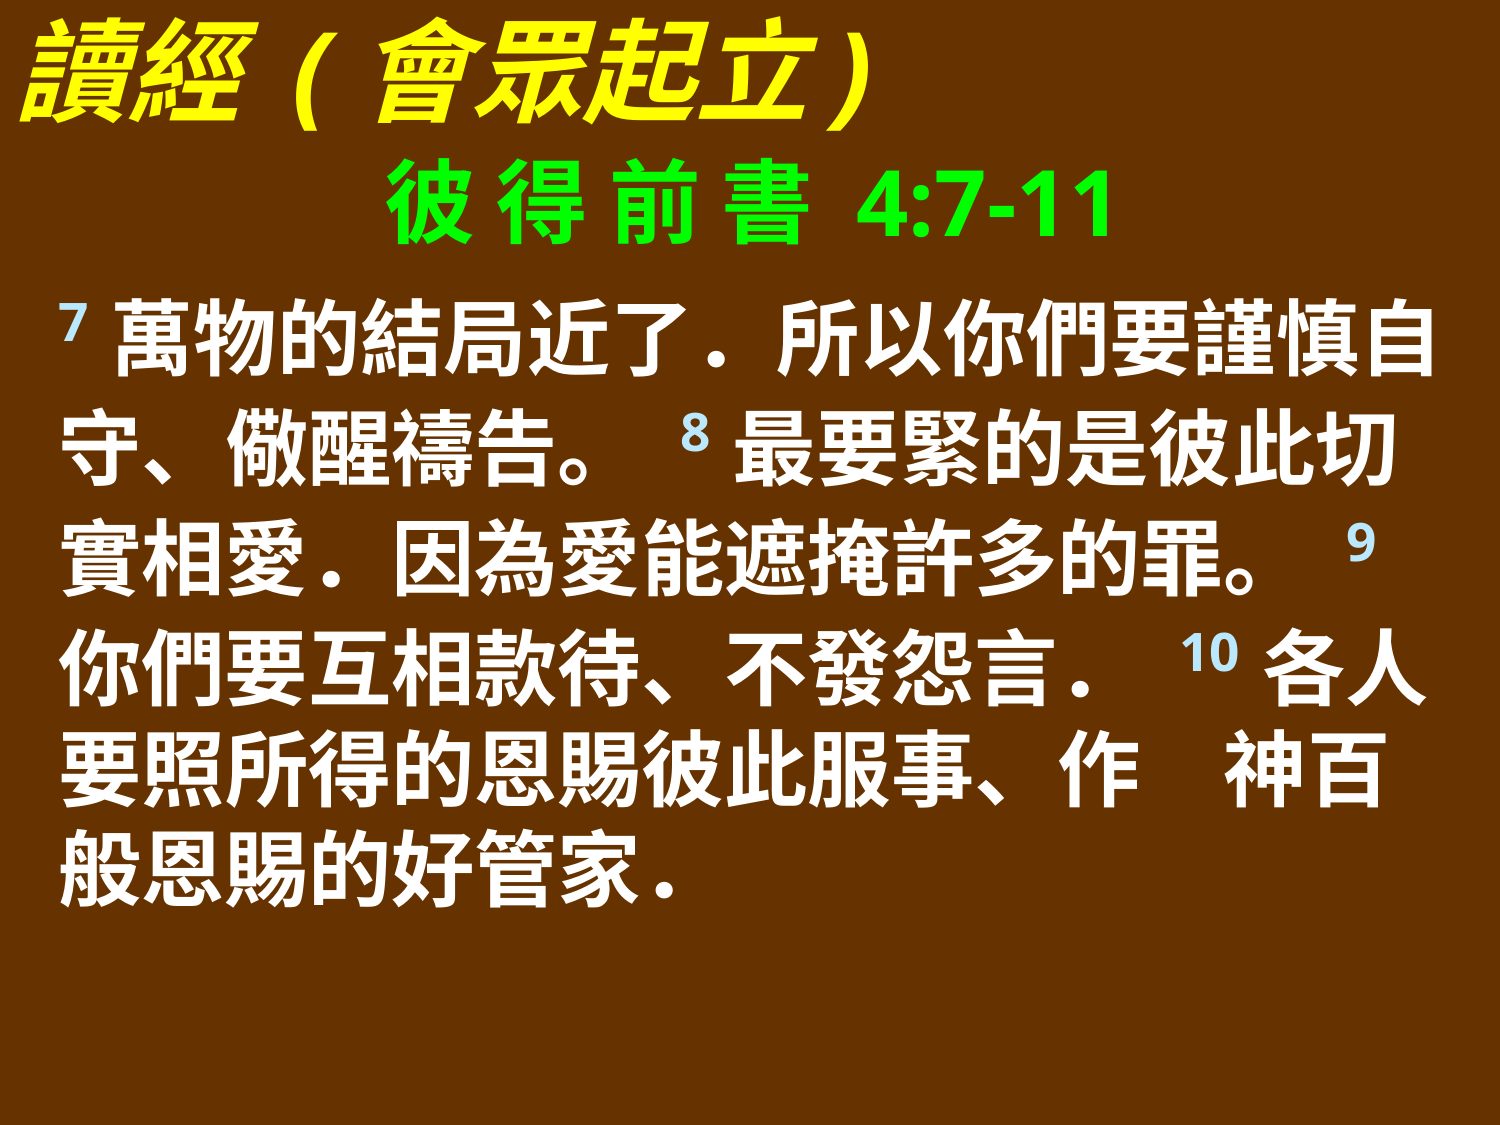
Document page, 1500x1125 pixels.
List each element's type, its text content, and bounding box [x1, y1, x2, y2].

text_box 讀經 (會眾起立) [0, 0, 1275, 138]
text_box 彼 得 前 書 4:7-11 7萬物的結局近了．所以你們要謹慎自守、儆醒禱告。 8最要緊的是彼此切實相愛．因為愛能遮掩許多的罪。 9你們要互相款待、不發怨言． 10各人要照所得的恩賜彼此服事、作 神百般恩賜的好管家． [24, 137, 1463, 925]
